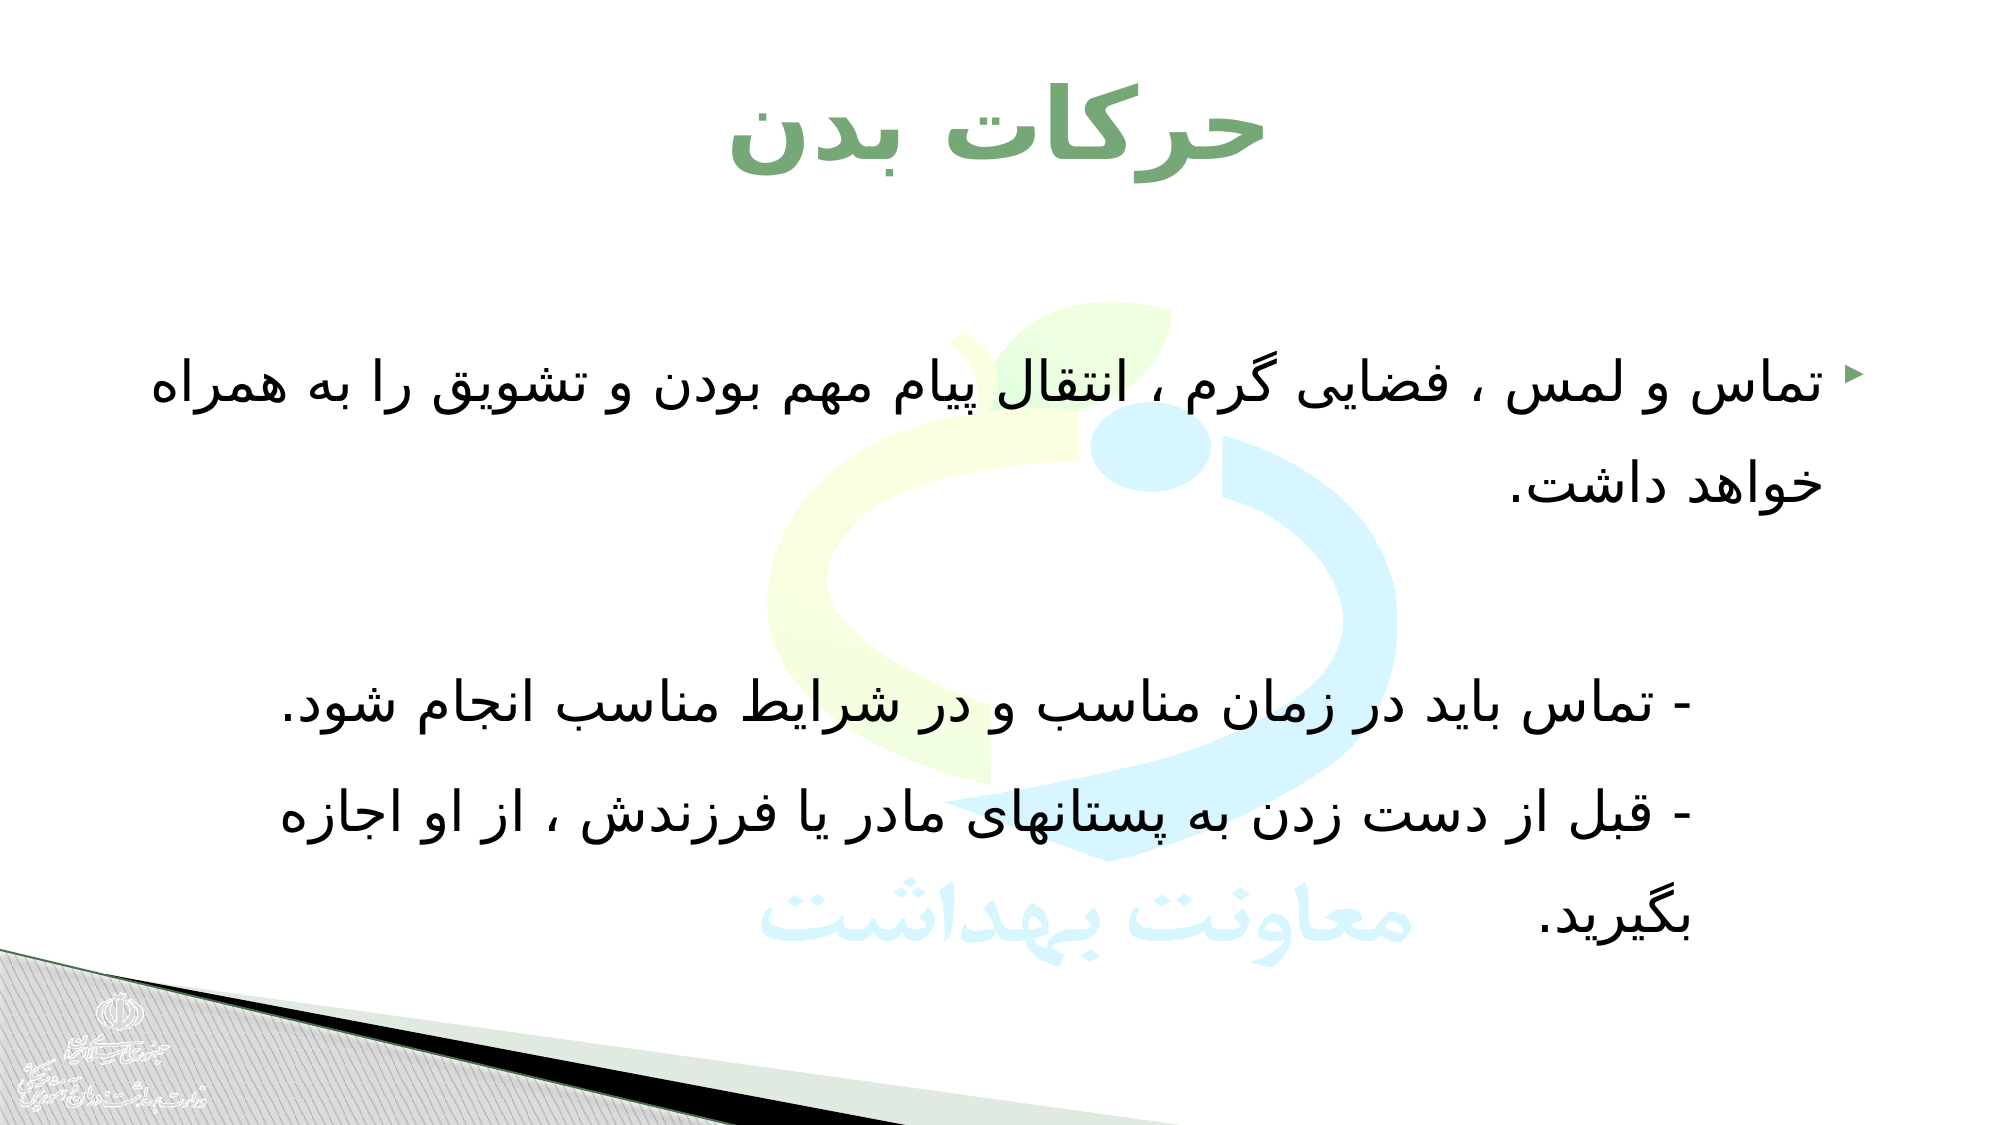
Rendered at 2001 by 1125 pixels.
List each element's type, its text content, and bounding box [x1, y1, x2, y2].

list تماس و لمس ، فضایی گرم ، انتقال پیام مهم بودن و تشویق را به همراه خواهد داشت. - تماس باید در زمان مناسب و در شرایط مناسب انجام شود. - قبل از دست زدن به پستانهای مادر یا فرزندش ، از او اجازه بگیرید. [99, 303, 1900, 1047]
title حرکات بدن [99, 26, 1900, 214]
